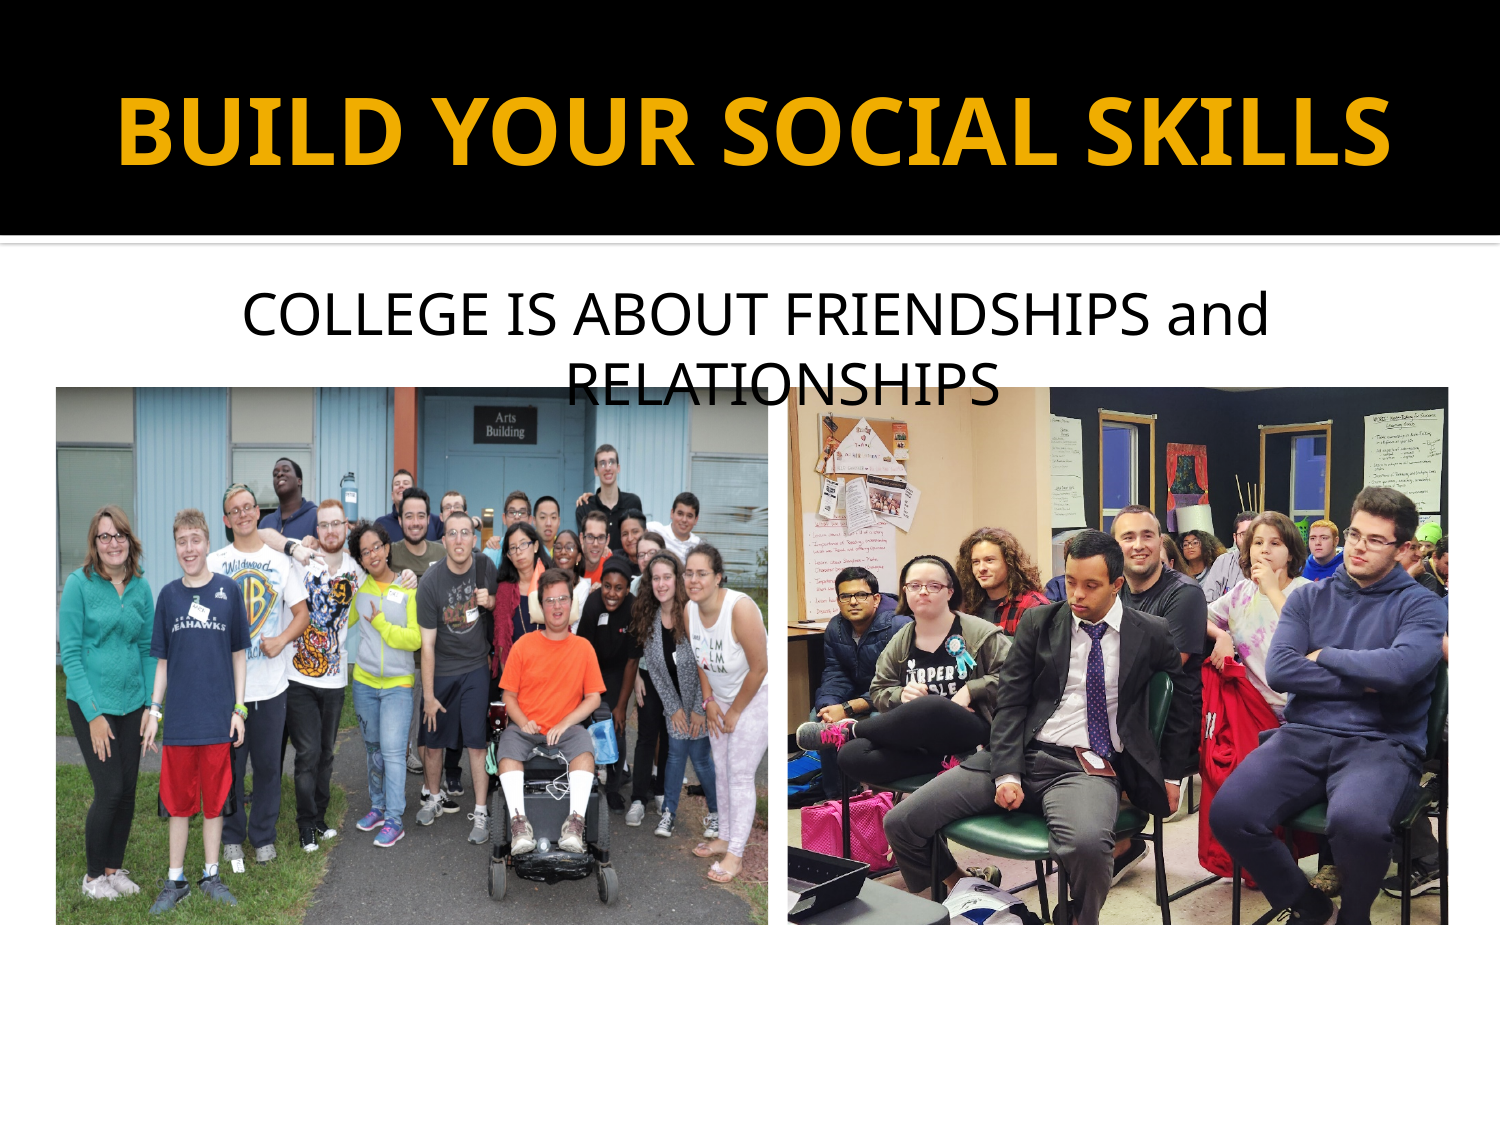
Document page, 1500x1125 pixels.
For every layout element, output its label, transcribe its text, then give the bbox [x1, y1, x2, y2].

picture [787, 387, 1449, 925]
list COLLEGE IS ABOUT FRIENDSHIPS and RELATIONSHIPS [37, 262, 1463, 1050]
picture [55, 387, 769, 925]
title BUILD YOUR SOCIAL SKILLS [75, 25, 1425, 231]
